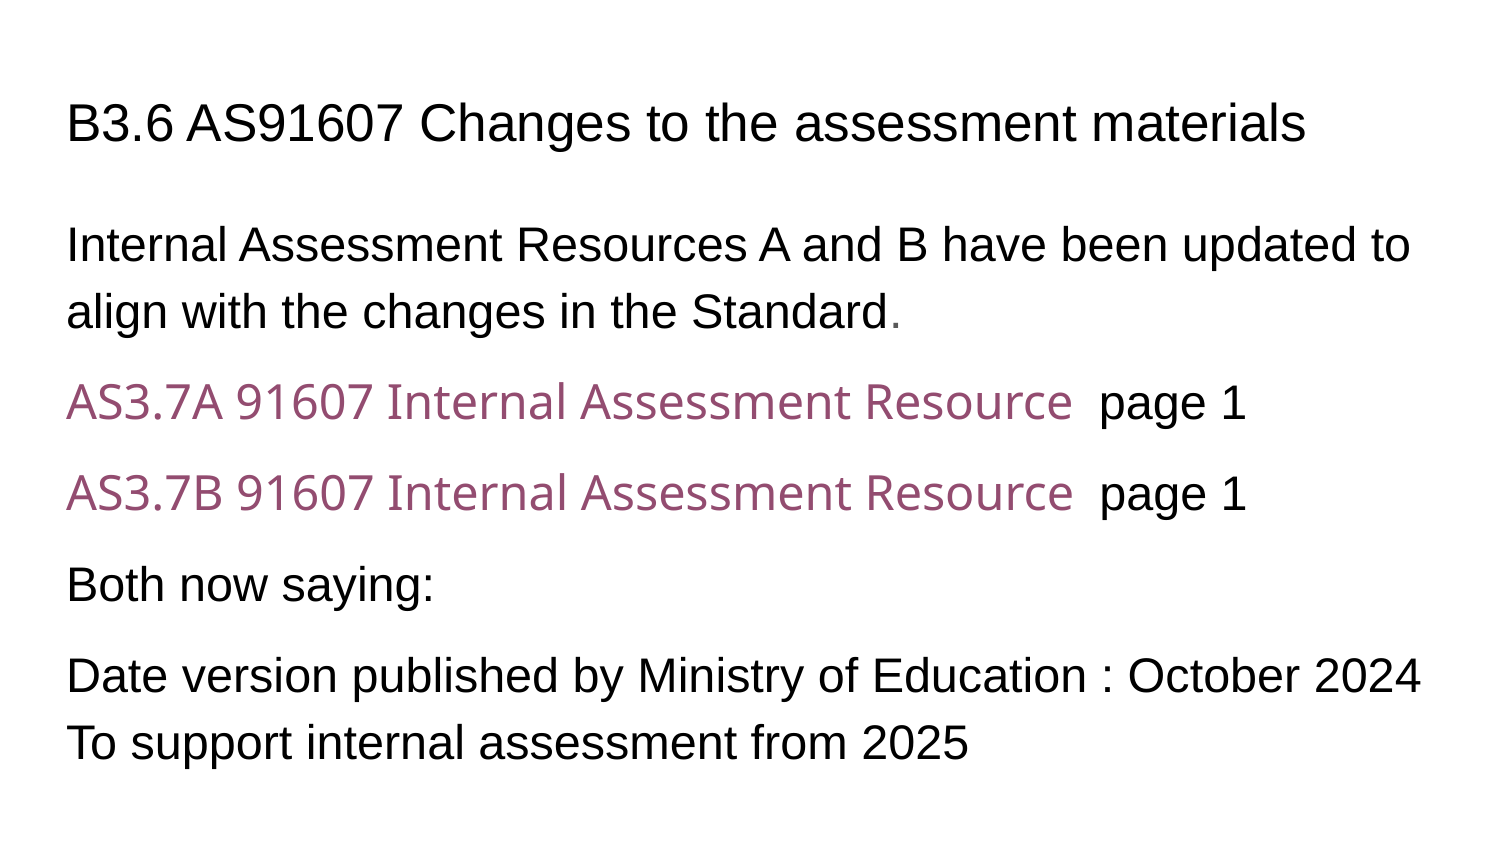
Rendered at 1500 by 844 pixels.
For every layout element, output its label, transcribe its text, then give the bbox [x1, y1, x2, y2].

list Internal Assessment Resources A and B have been updated to align with the changes in the Standard. AS3.7A 91607 Internal Assessment Resource page 1 AS3.7B 91607 Internal Assessment Resource page 1 Both now saying: Date version published by Ministry of Education : October 2024 To support internal assessment from 2025 [51, 189, 1449, 809]
title B3.6 AS91607 Changes to the assessment materials [51, 72, 1449, 167]
